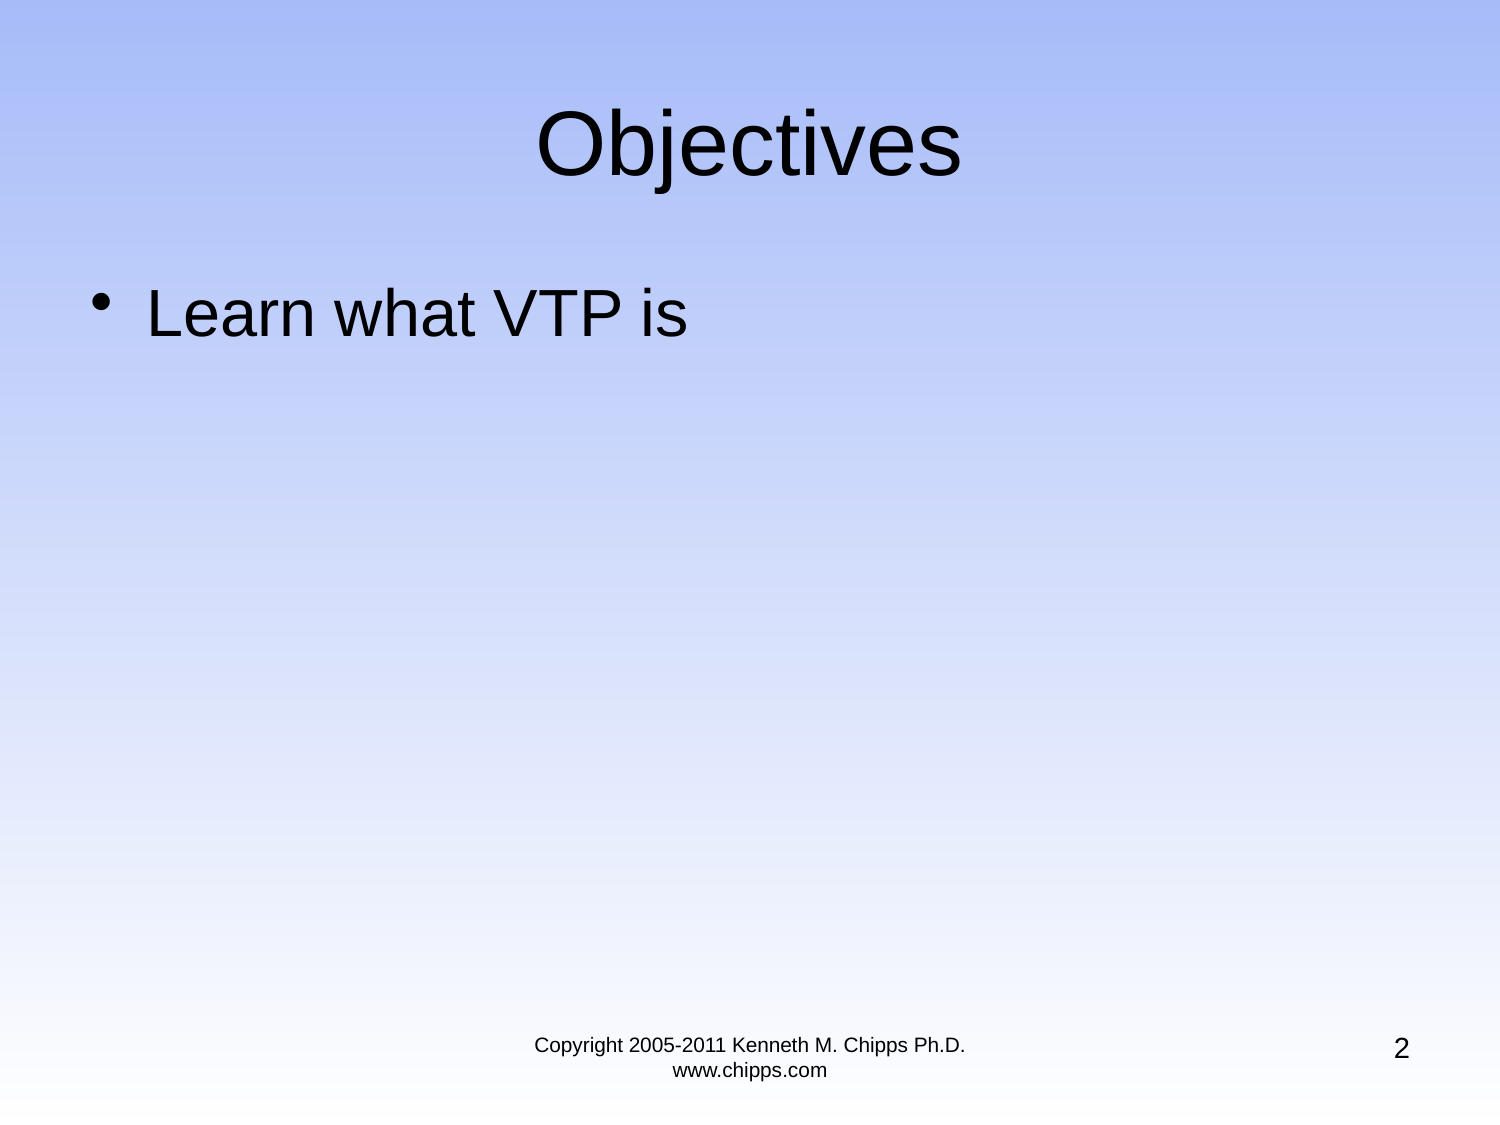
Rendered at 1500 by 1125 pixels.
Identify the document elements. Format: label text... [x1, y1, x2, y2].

footer Copyright 2005-2011 Kenneth M. Chipps Ph.D. www.chipps.com [449, 1024, 1051, 1103]
list Learn what VTP is [74, 262, 1426, 1006]
slide_number 2 [1074, 1021, 1426, 1101]
title Objectives [74, 44, 1426, 233]
